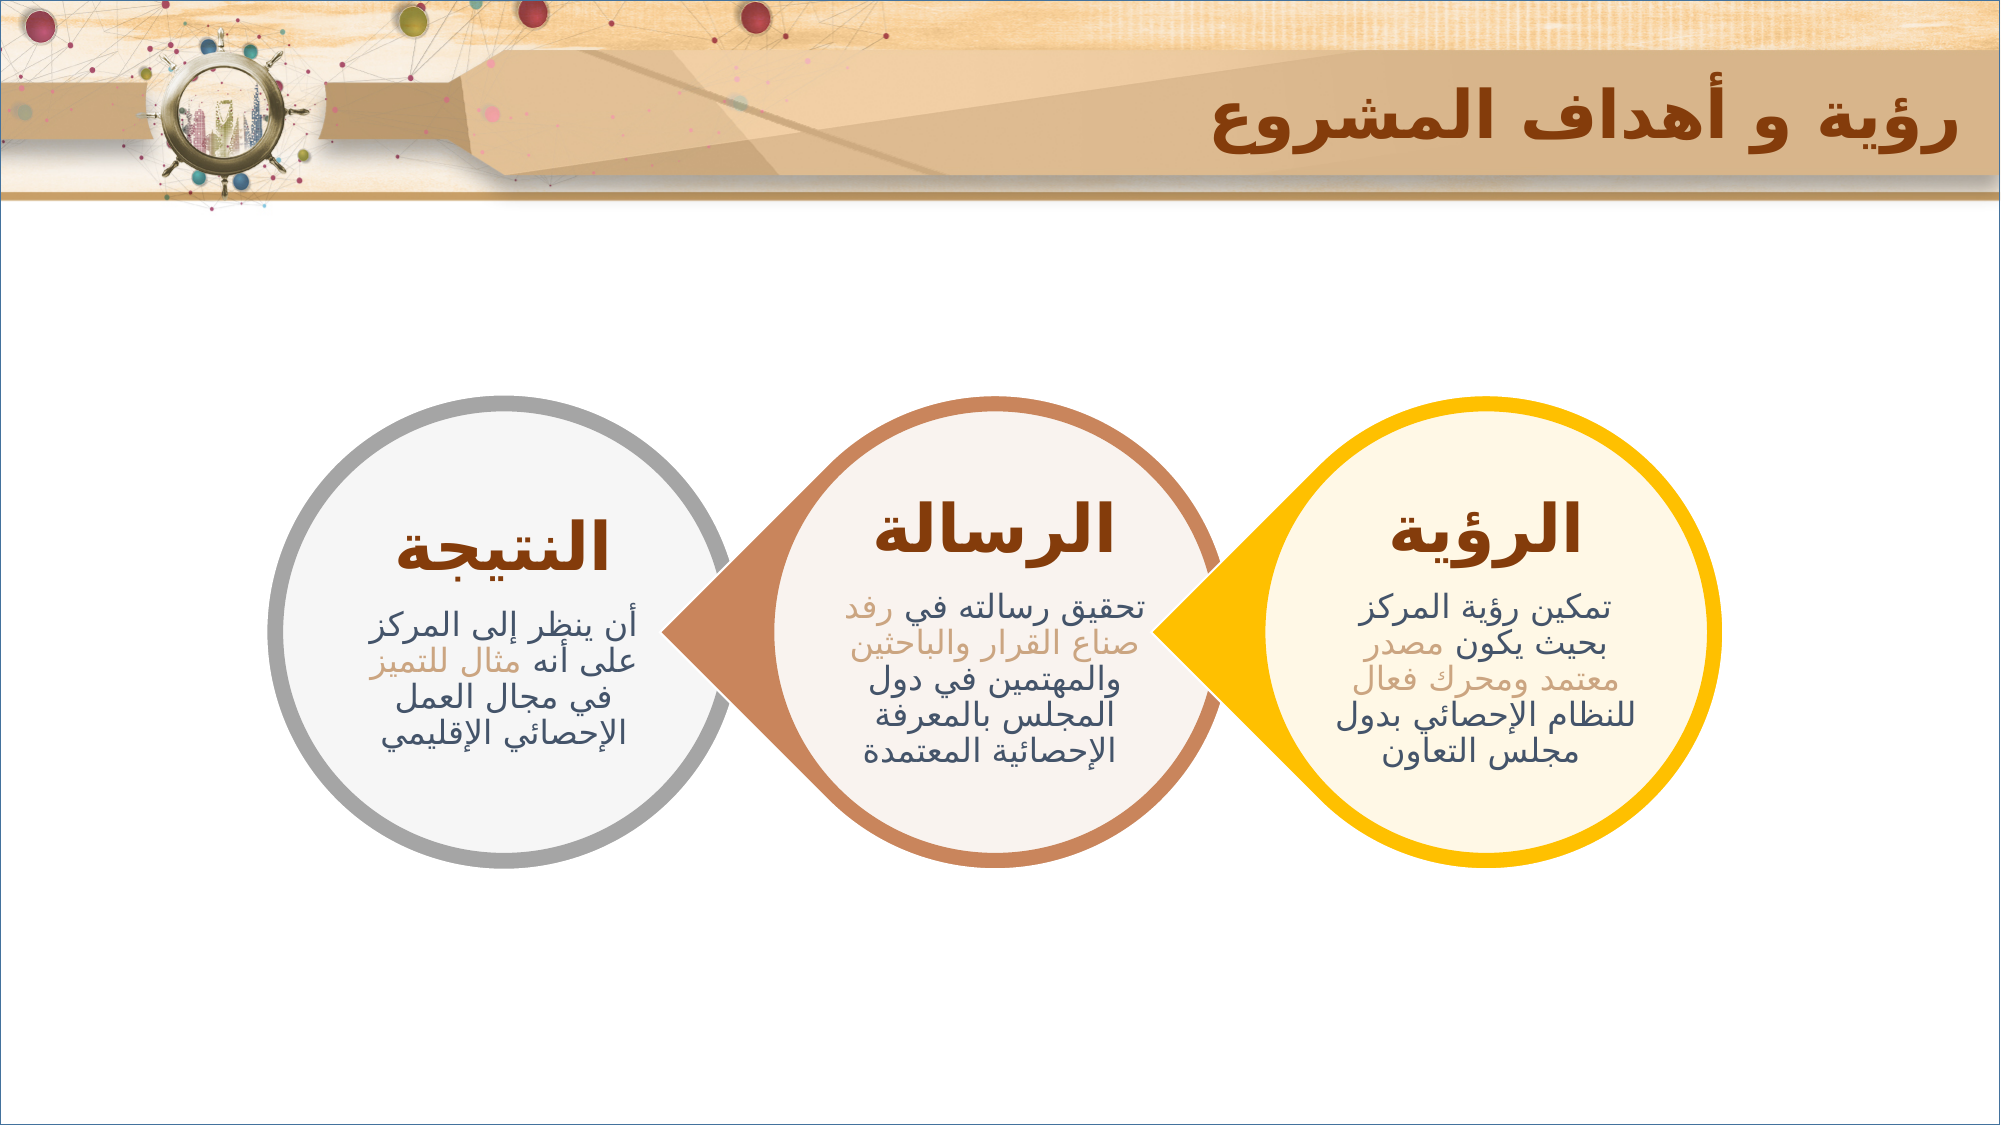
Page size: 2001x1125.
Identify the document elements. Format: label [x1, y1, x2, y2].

text_box [0, 0, 2000, 1125]
text_box [266, 139, 1822, 1125]
